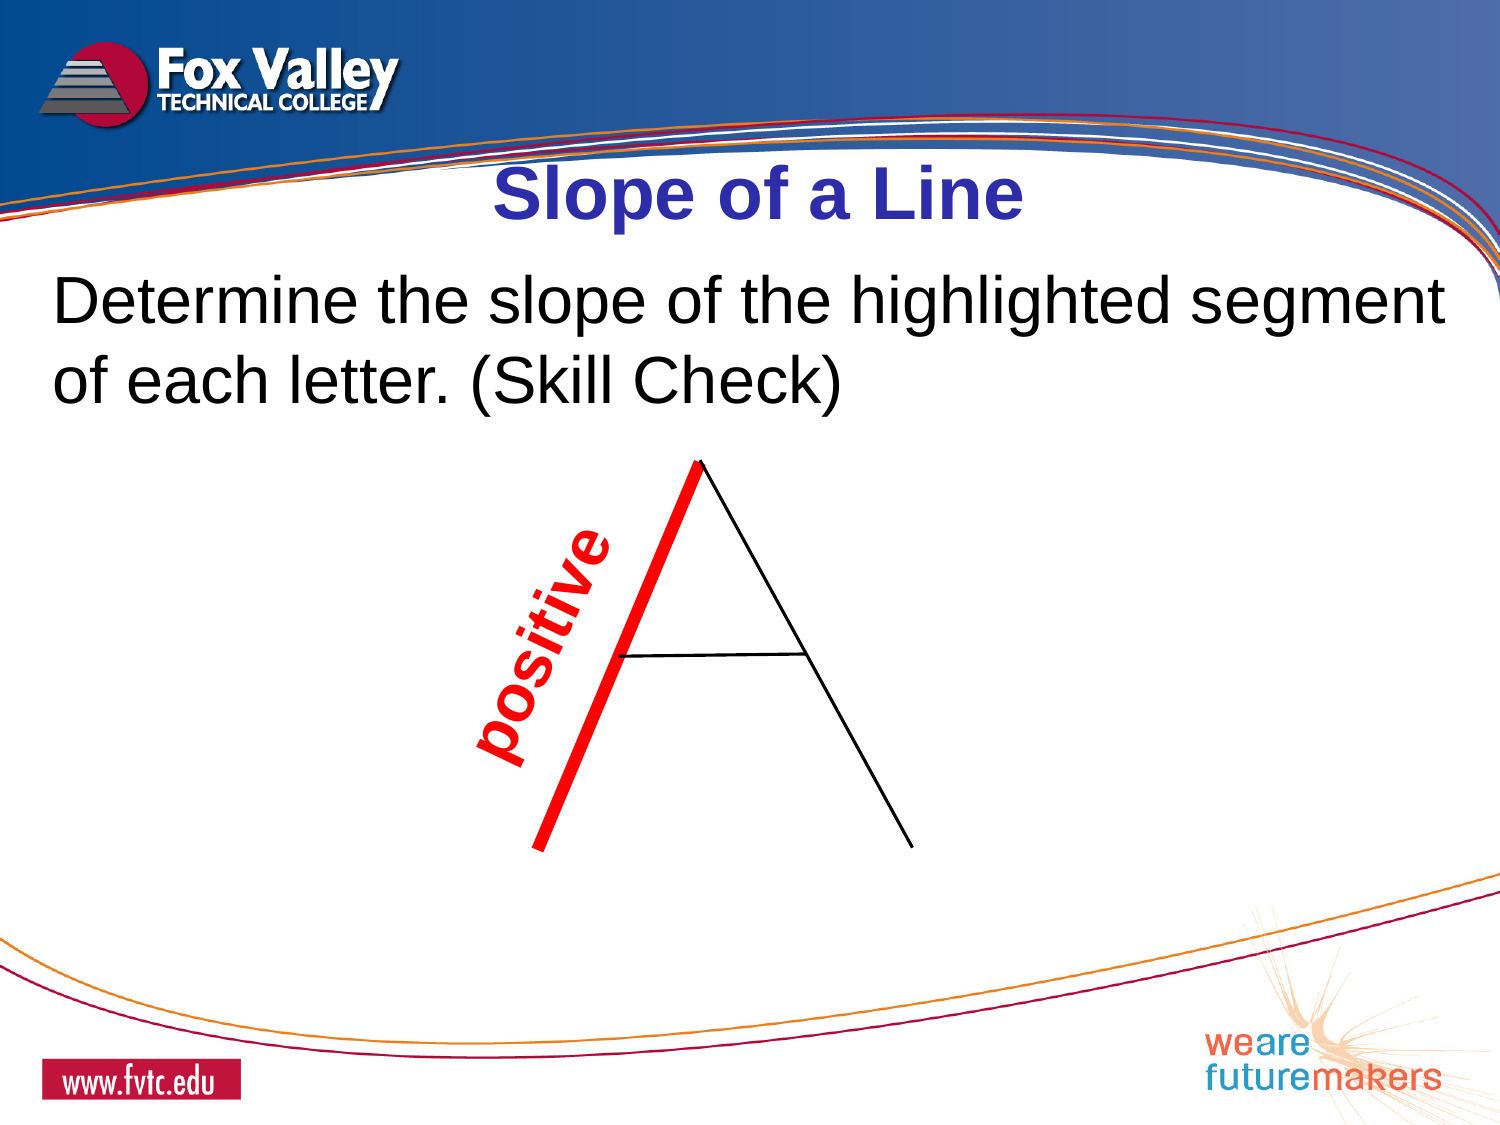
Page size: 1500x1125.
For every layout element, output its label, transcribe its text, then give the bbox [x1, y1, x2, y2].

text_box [537, 459, 913, 851]
text_box Determine the slope of the highlighted segment of each letter. (Skill Check) [37, 249, 1488, 425]
picture [0, 0, 1500, 1125]
text_box Slope of a Line [477, 137, 1041, 243]
text_box positive [433, 539, 532, 789]
